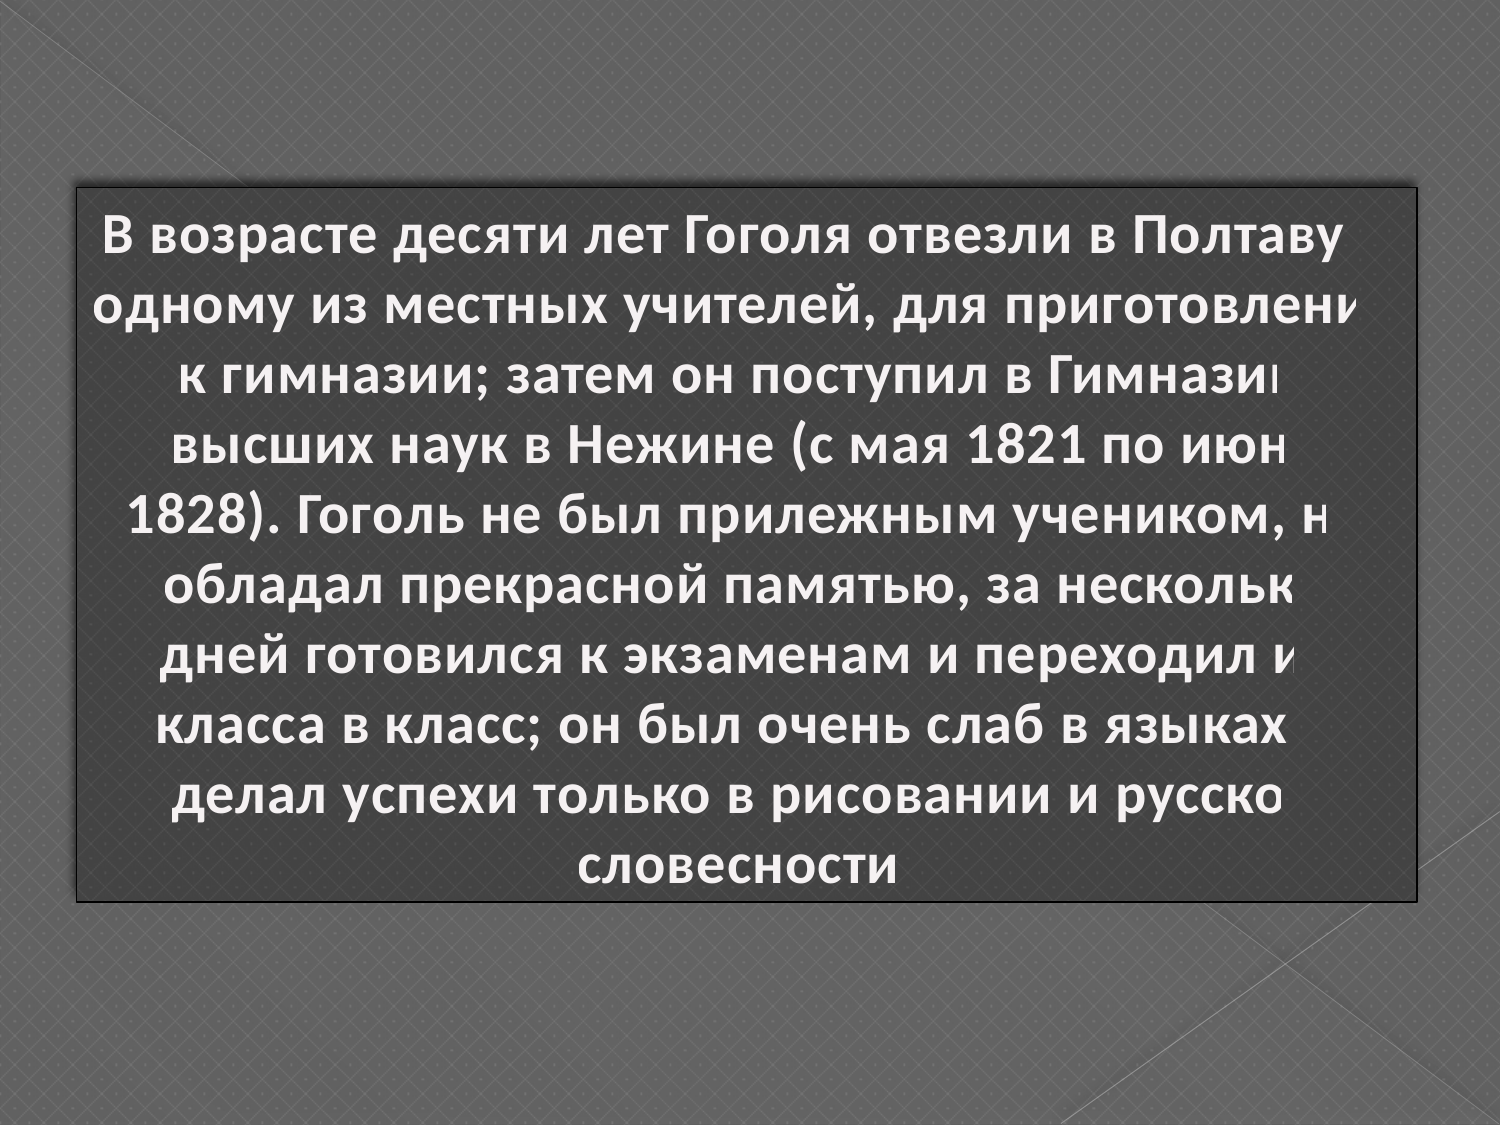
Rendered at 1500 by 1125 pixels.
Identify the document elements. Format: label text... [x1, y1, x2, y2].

text_box В возрасте десяти лет Гоголя отвезли в Полтаву к одному из местных учителей, для приготовления к гимназии; затем он поступил в Гимназию высших наук в Нежине (с мая 1821 по июнь 1828). Гоголь не был прилежным учеником, но обладал прекрасной памятью, за несколько дней готовился к экзаменам и переходил из класса в класс; он был очень слаб в языках и делал успехи только в рисовании и русской словесности. [76, 187, 1418, 903]
